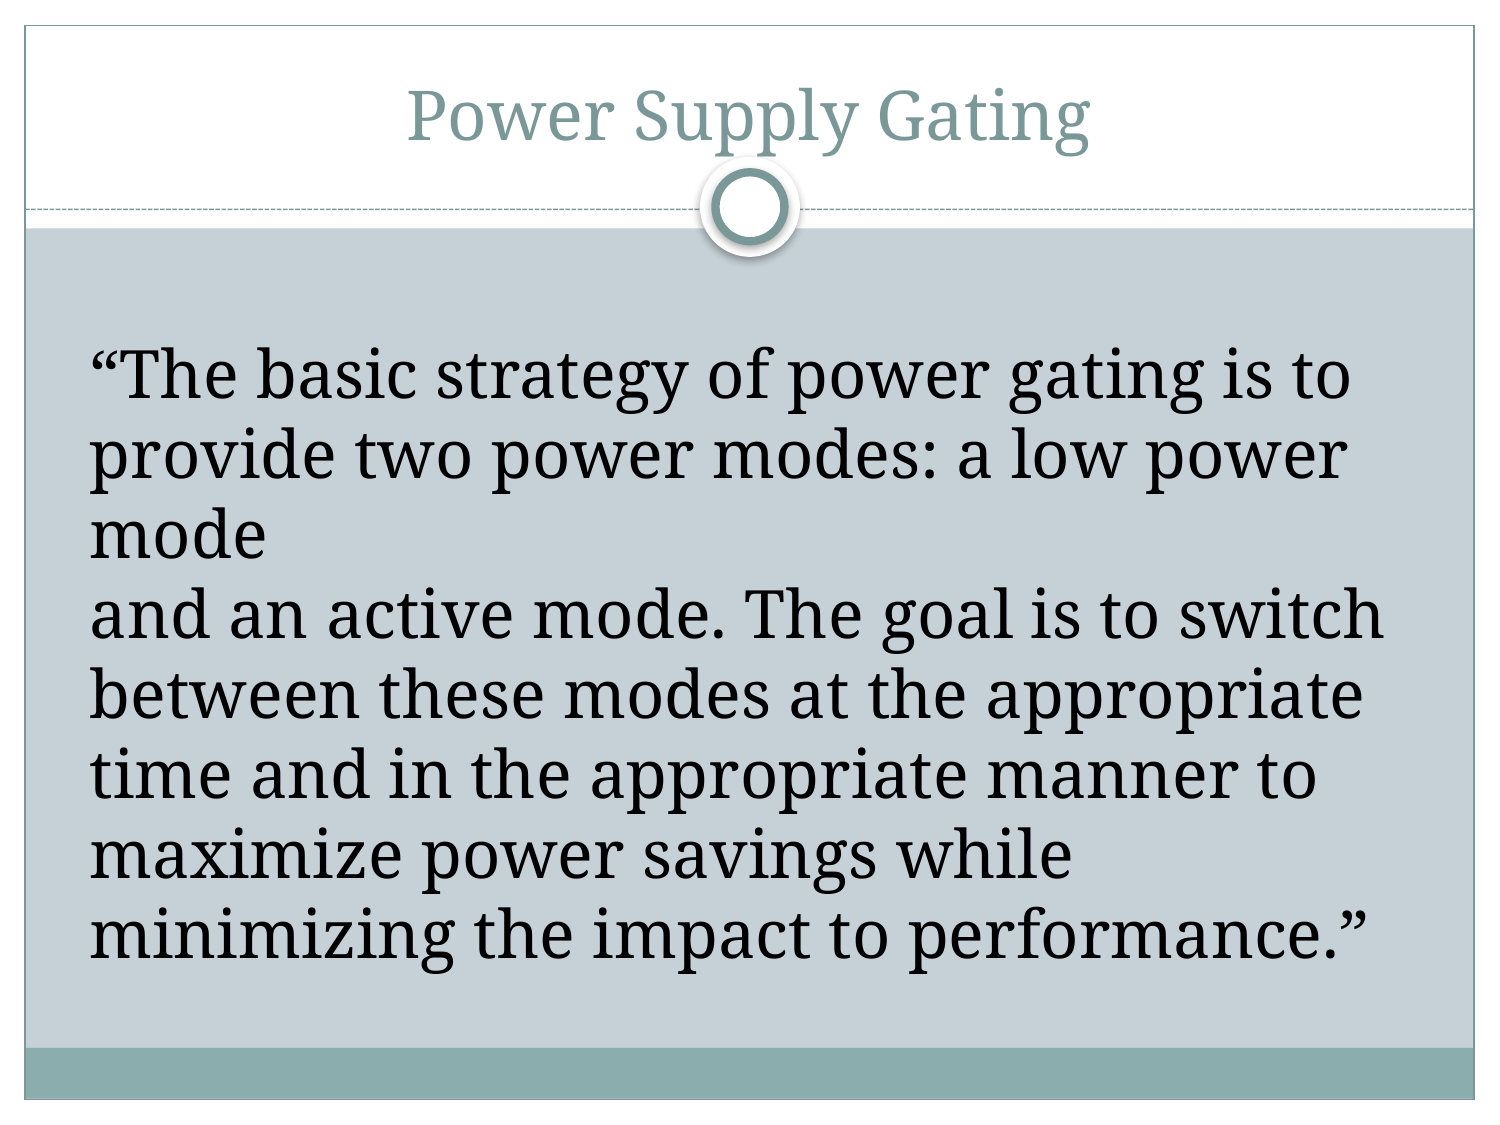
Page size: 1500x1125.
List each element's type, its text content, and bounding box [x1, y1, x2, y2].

text_box “The basic strategy of power gating is to provide two power modes: a low power mode and an active mode. The goal is to switch between these modes at the appropriate time and in the appropriate manner to maximize power savings while minimizing the impact to performance.” [75, 324, 1450, 980]
title Power Supply Gating [49, 37, 1450, 162]
